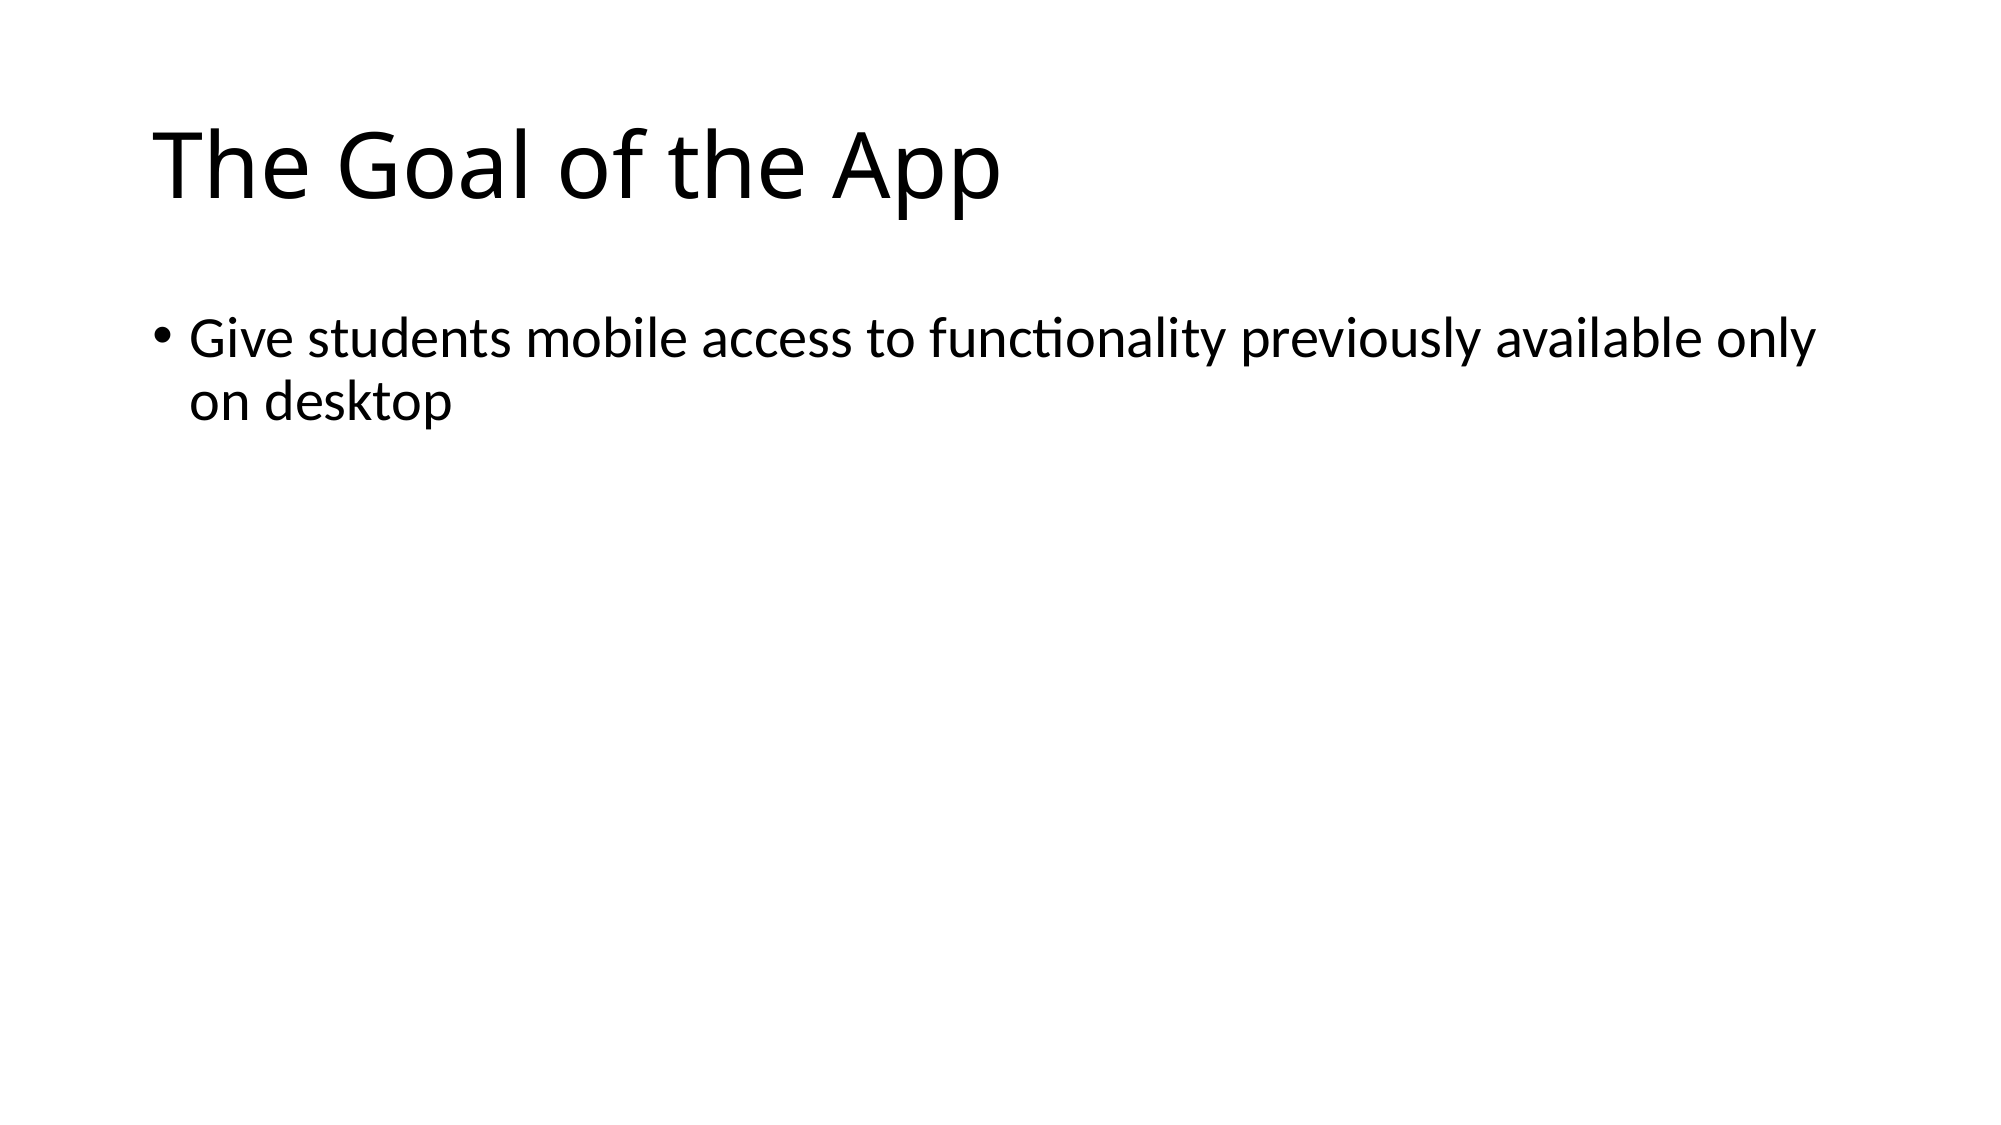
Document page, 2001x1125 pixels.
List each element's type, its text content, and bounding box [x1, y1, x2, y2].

title The Goal of the App [137, 59, 1863, 278]
list Give students mobile access to functionality previously available only on desktop [137, 299, 1863, 1014]
